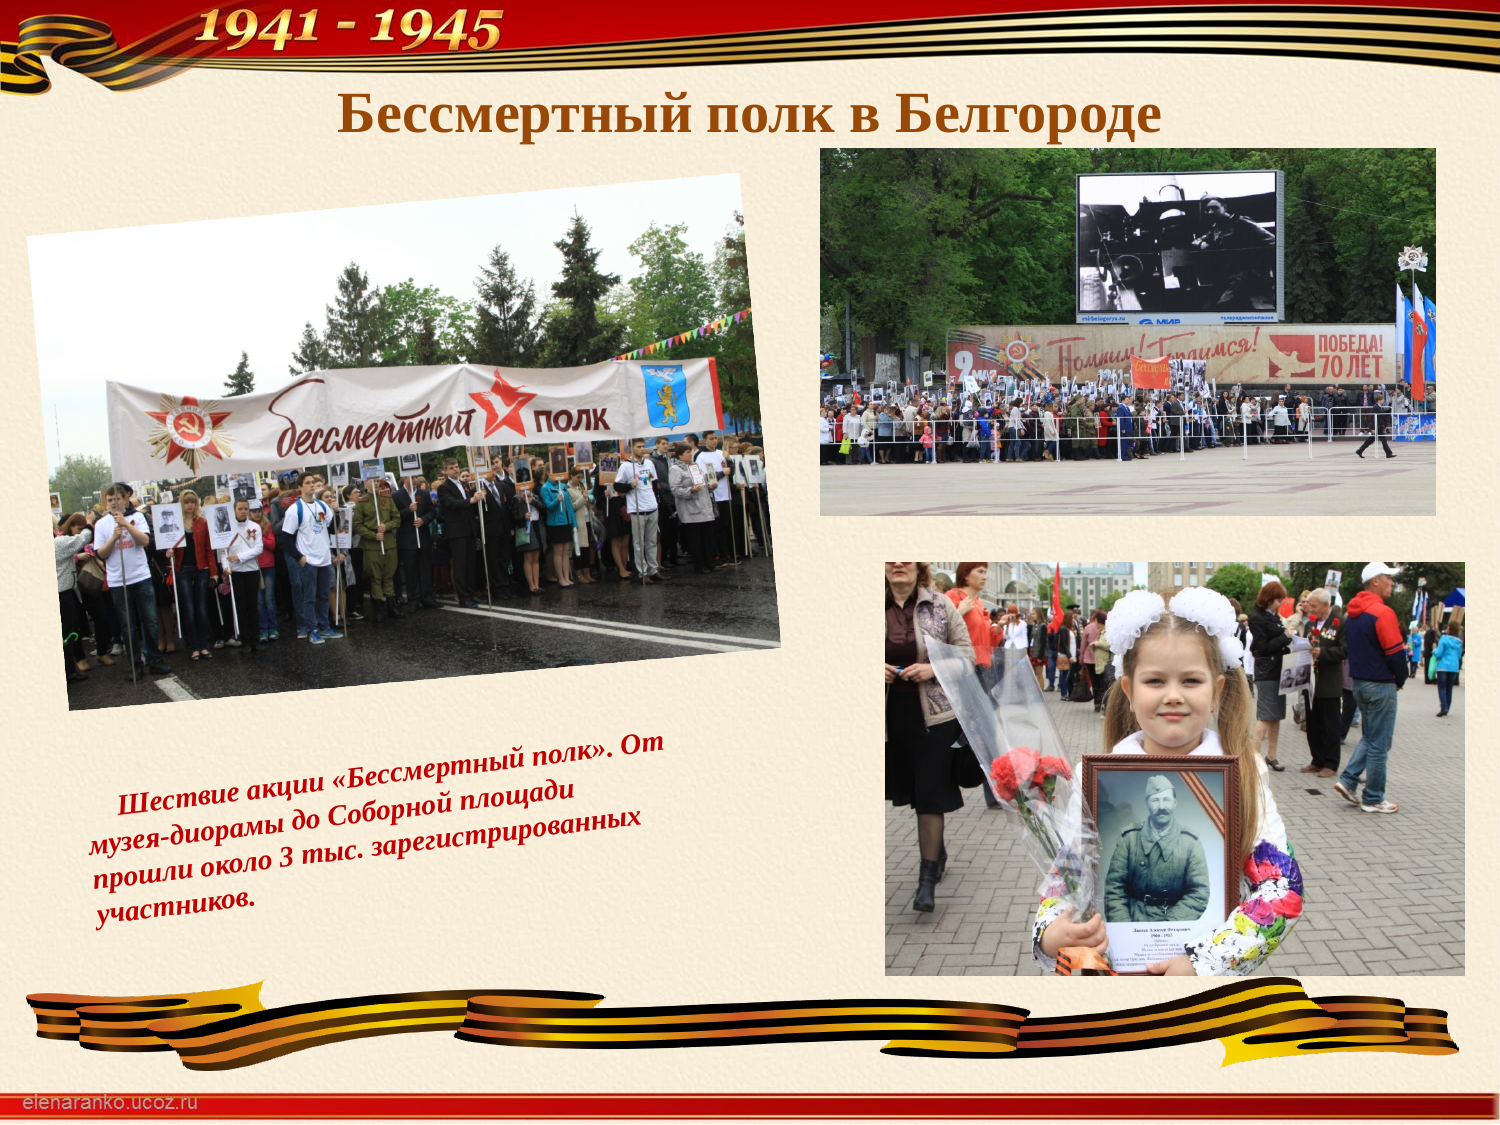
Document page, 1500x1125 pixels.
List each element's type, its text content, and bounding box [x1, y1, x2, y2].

picture [0, 0, 1500, 1125]
text_box Шествие акции «Бессмертный полк». От музея-диорамы до Соборной площади прошли около 3 тыс. зарегистрированных участников. [65, 706, 700, 940]
title Бессмертный полк в Белгороде [75, 45, 1425, 173]
